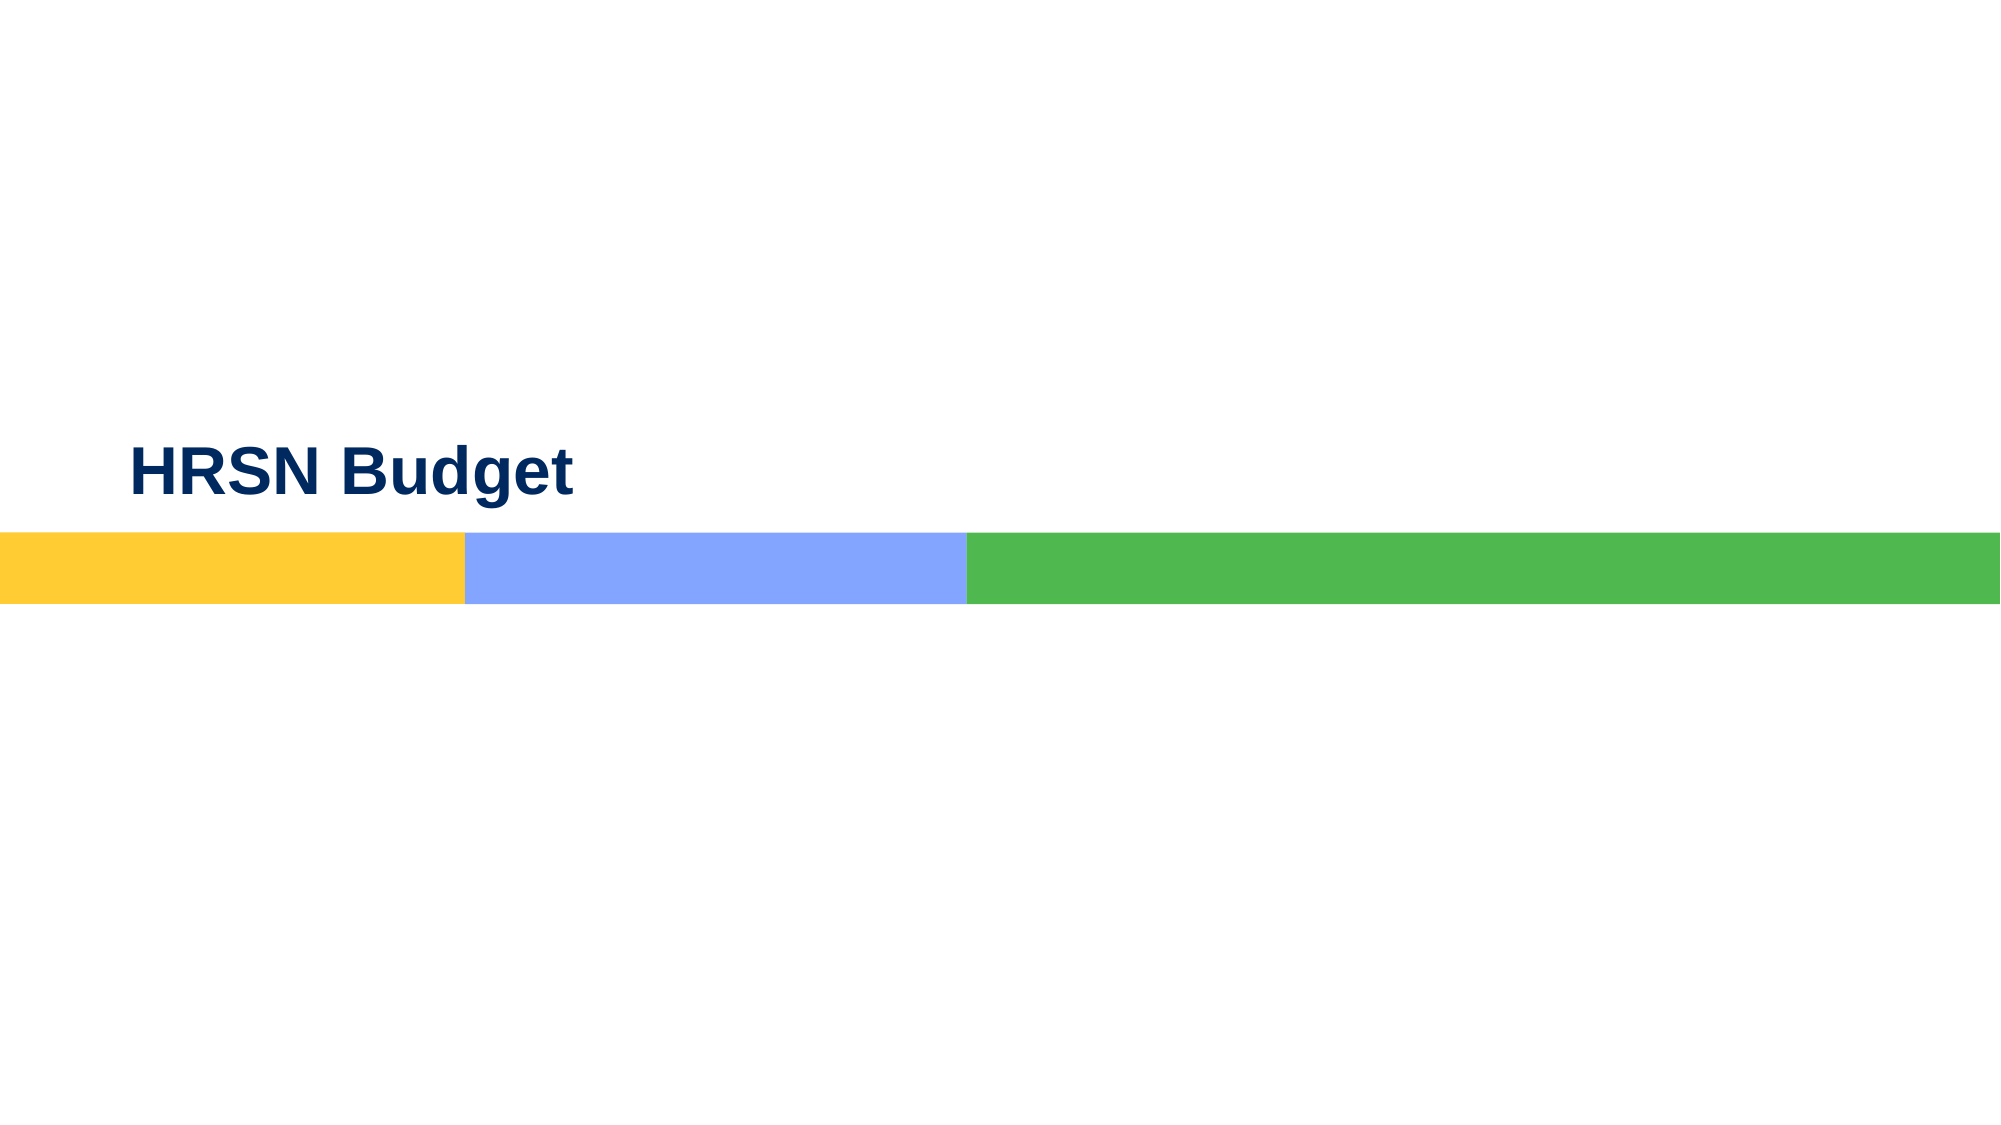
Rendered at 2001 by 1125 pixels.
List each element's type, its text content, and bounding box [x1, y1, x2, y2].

title HRSN Budget [129, 426, 1635, 509]
